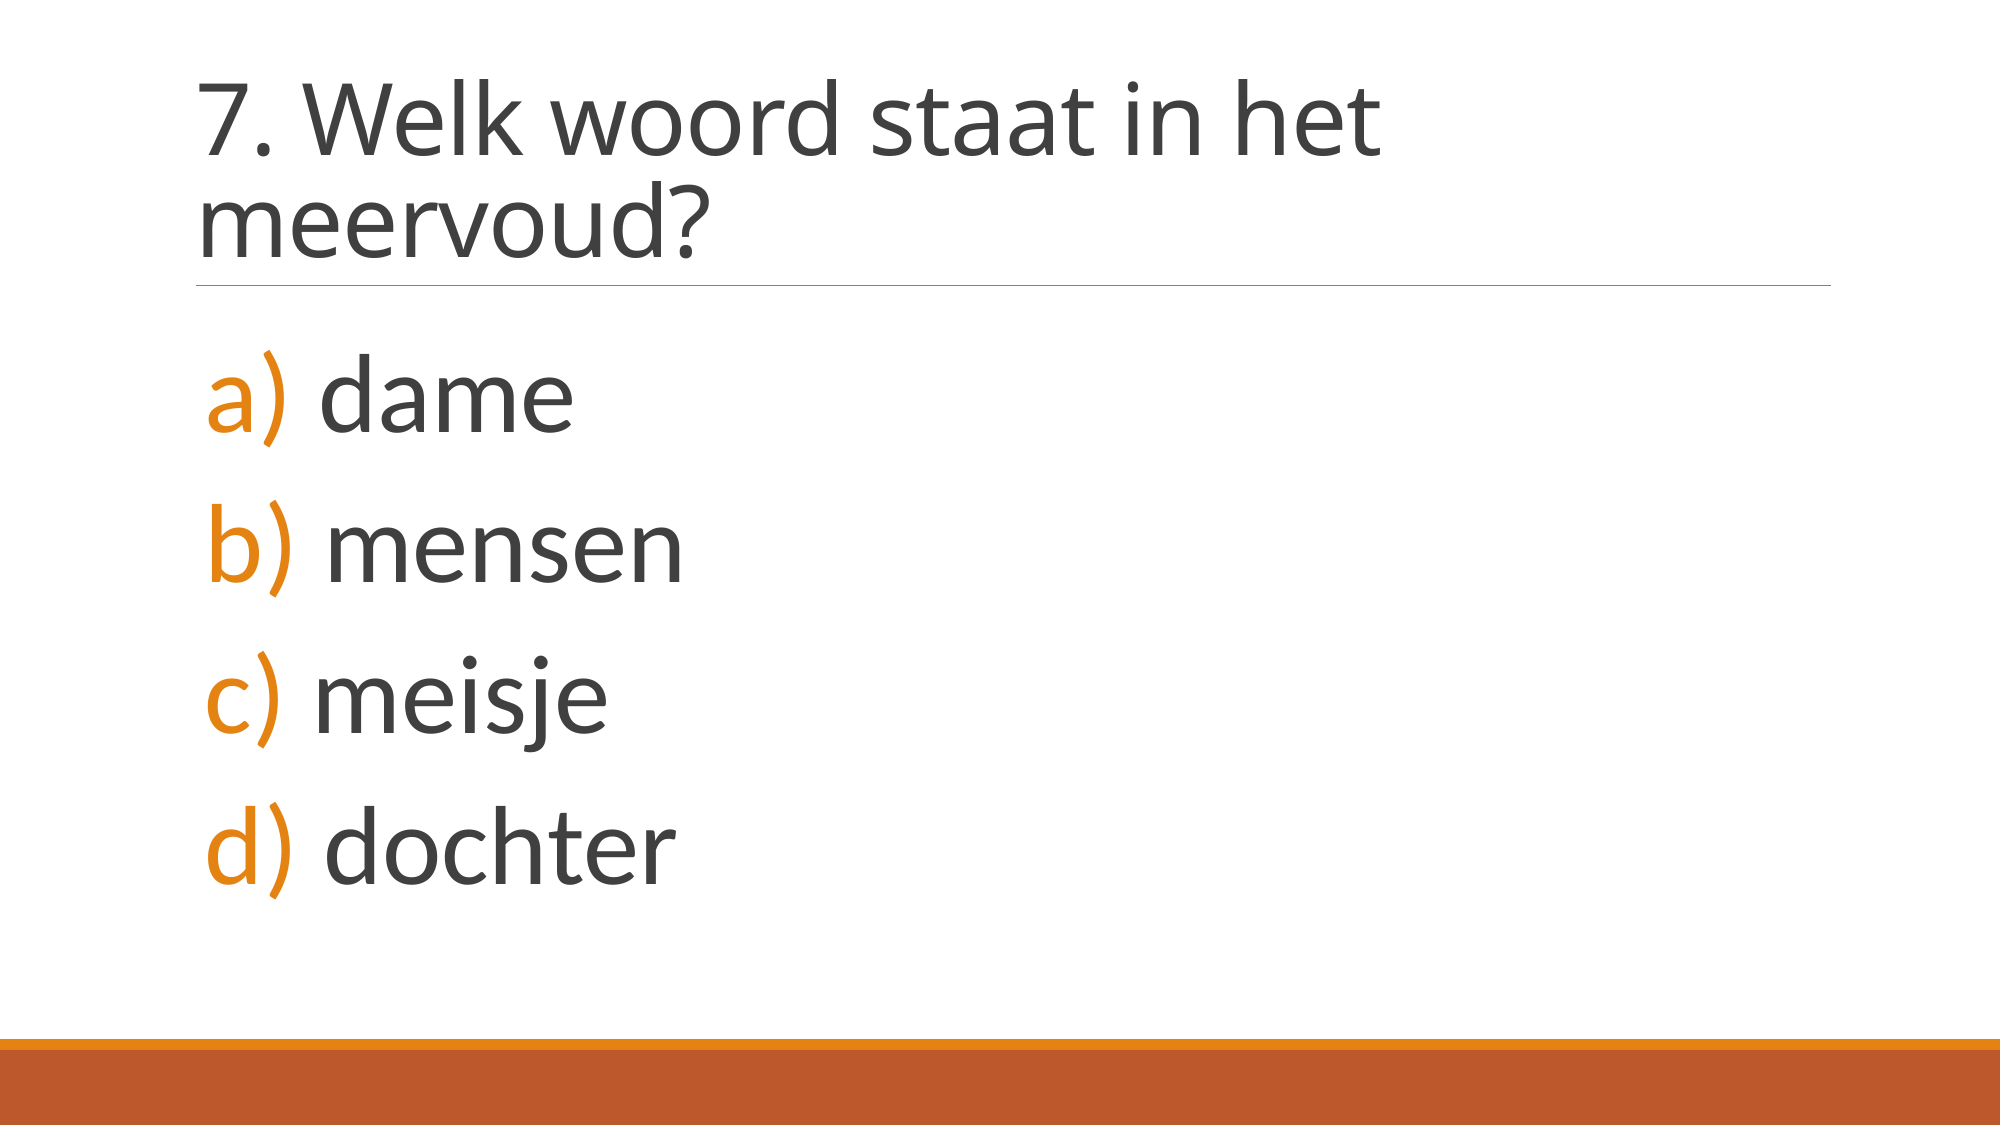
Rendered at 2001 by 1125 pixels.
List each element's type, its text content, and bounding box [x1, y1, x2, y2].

text_box dame mensen meisje dochter [204, 327, 1855, 988]
title 7. Welk woord staat in het meervoud? [180, 47, 1830, 285]
